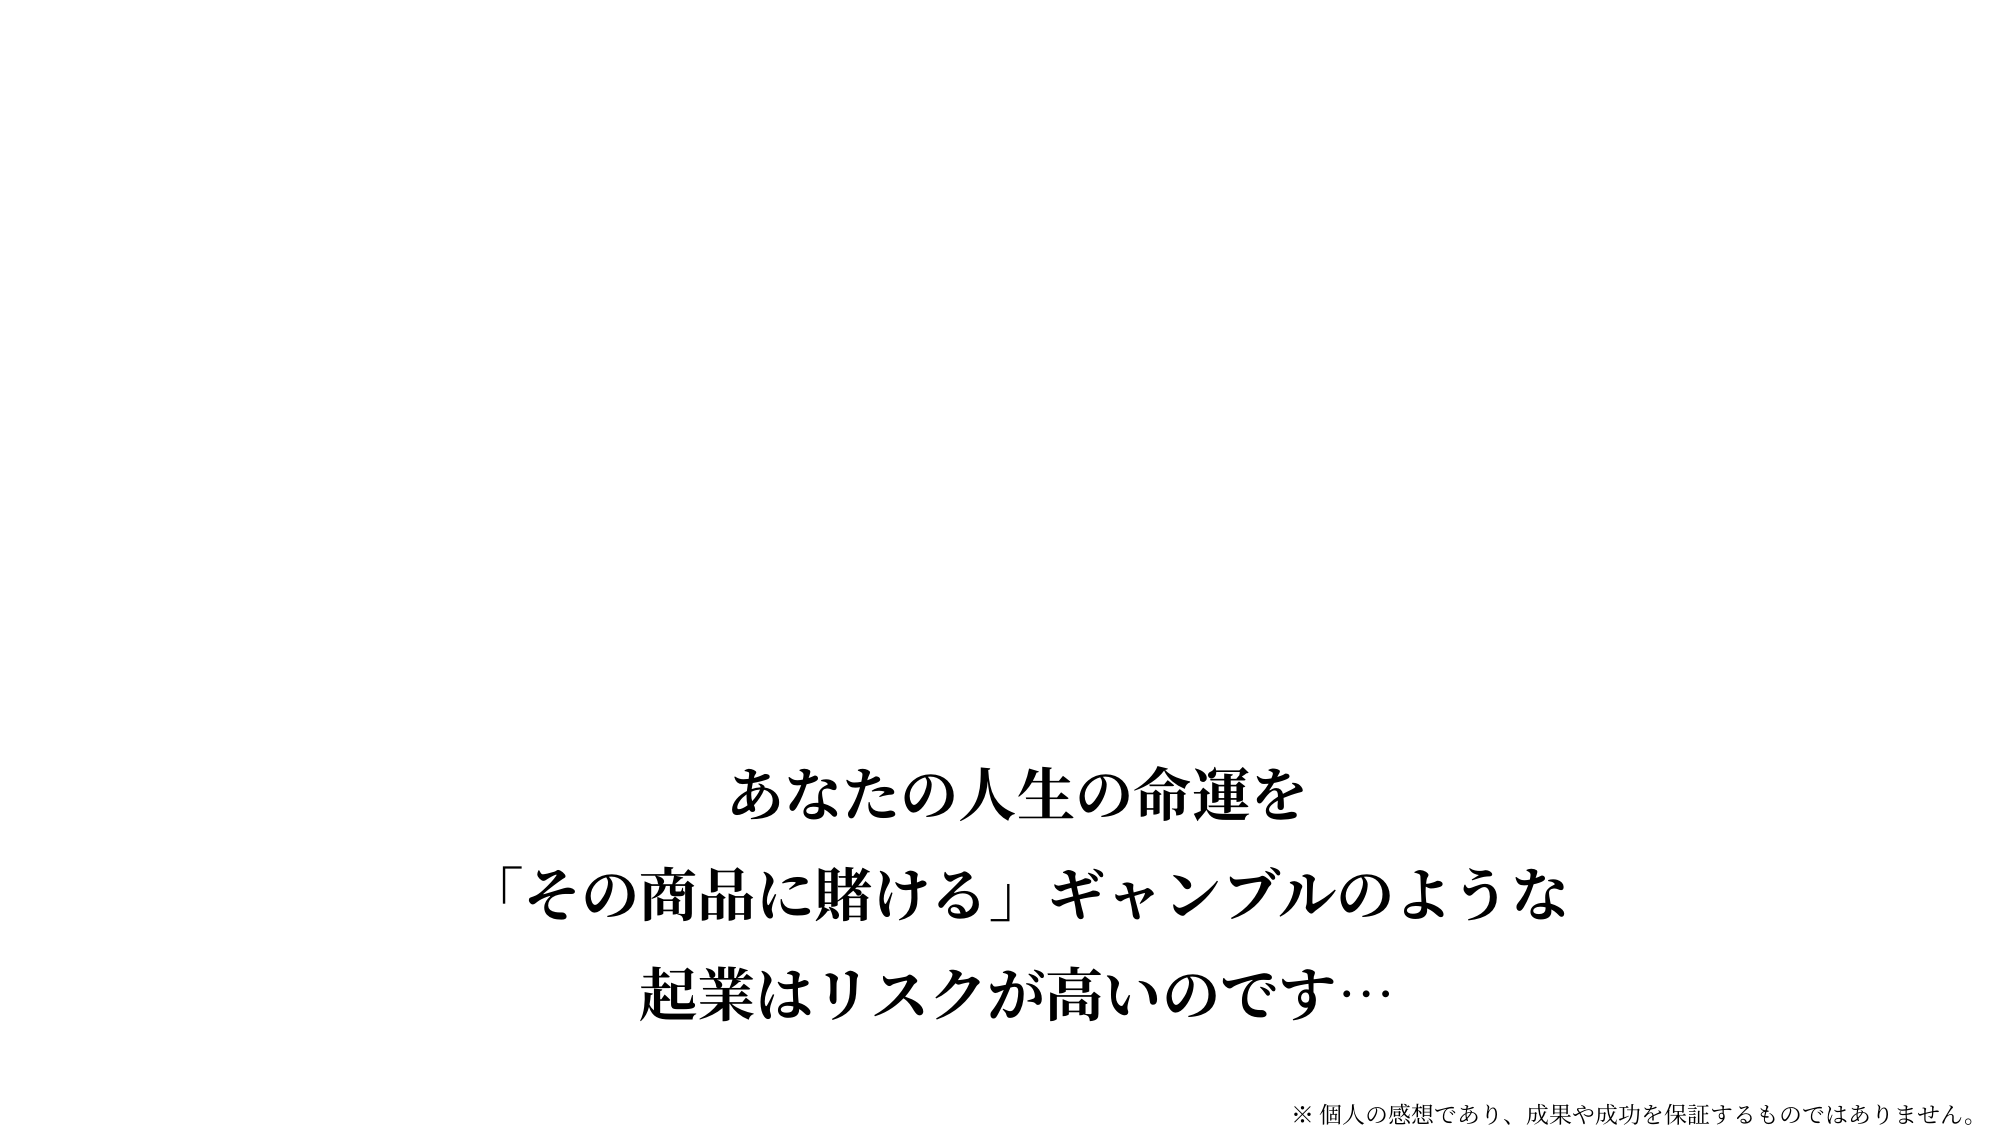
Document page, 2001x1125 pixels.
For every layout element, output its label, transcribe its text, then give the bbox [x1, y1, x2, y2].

text_box あなたの人生の命運を 「その商品に賭ける」ギャンブルのような 起業はリスクが高いのです… [105, 720, 1930, 1036]
text_box ※個人の感想であり、成果や成功を保証するものではありません。 [1199, 1020, 2000, 1125]
